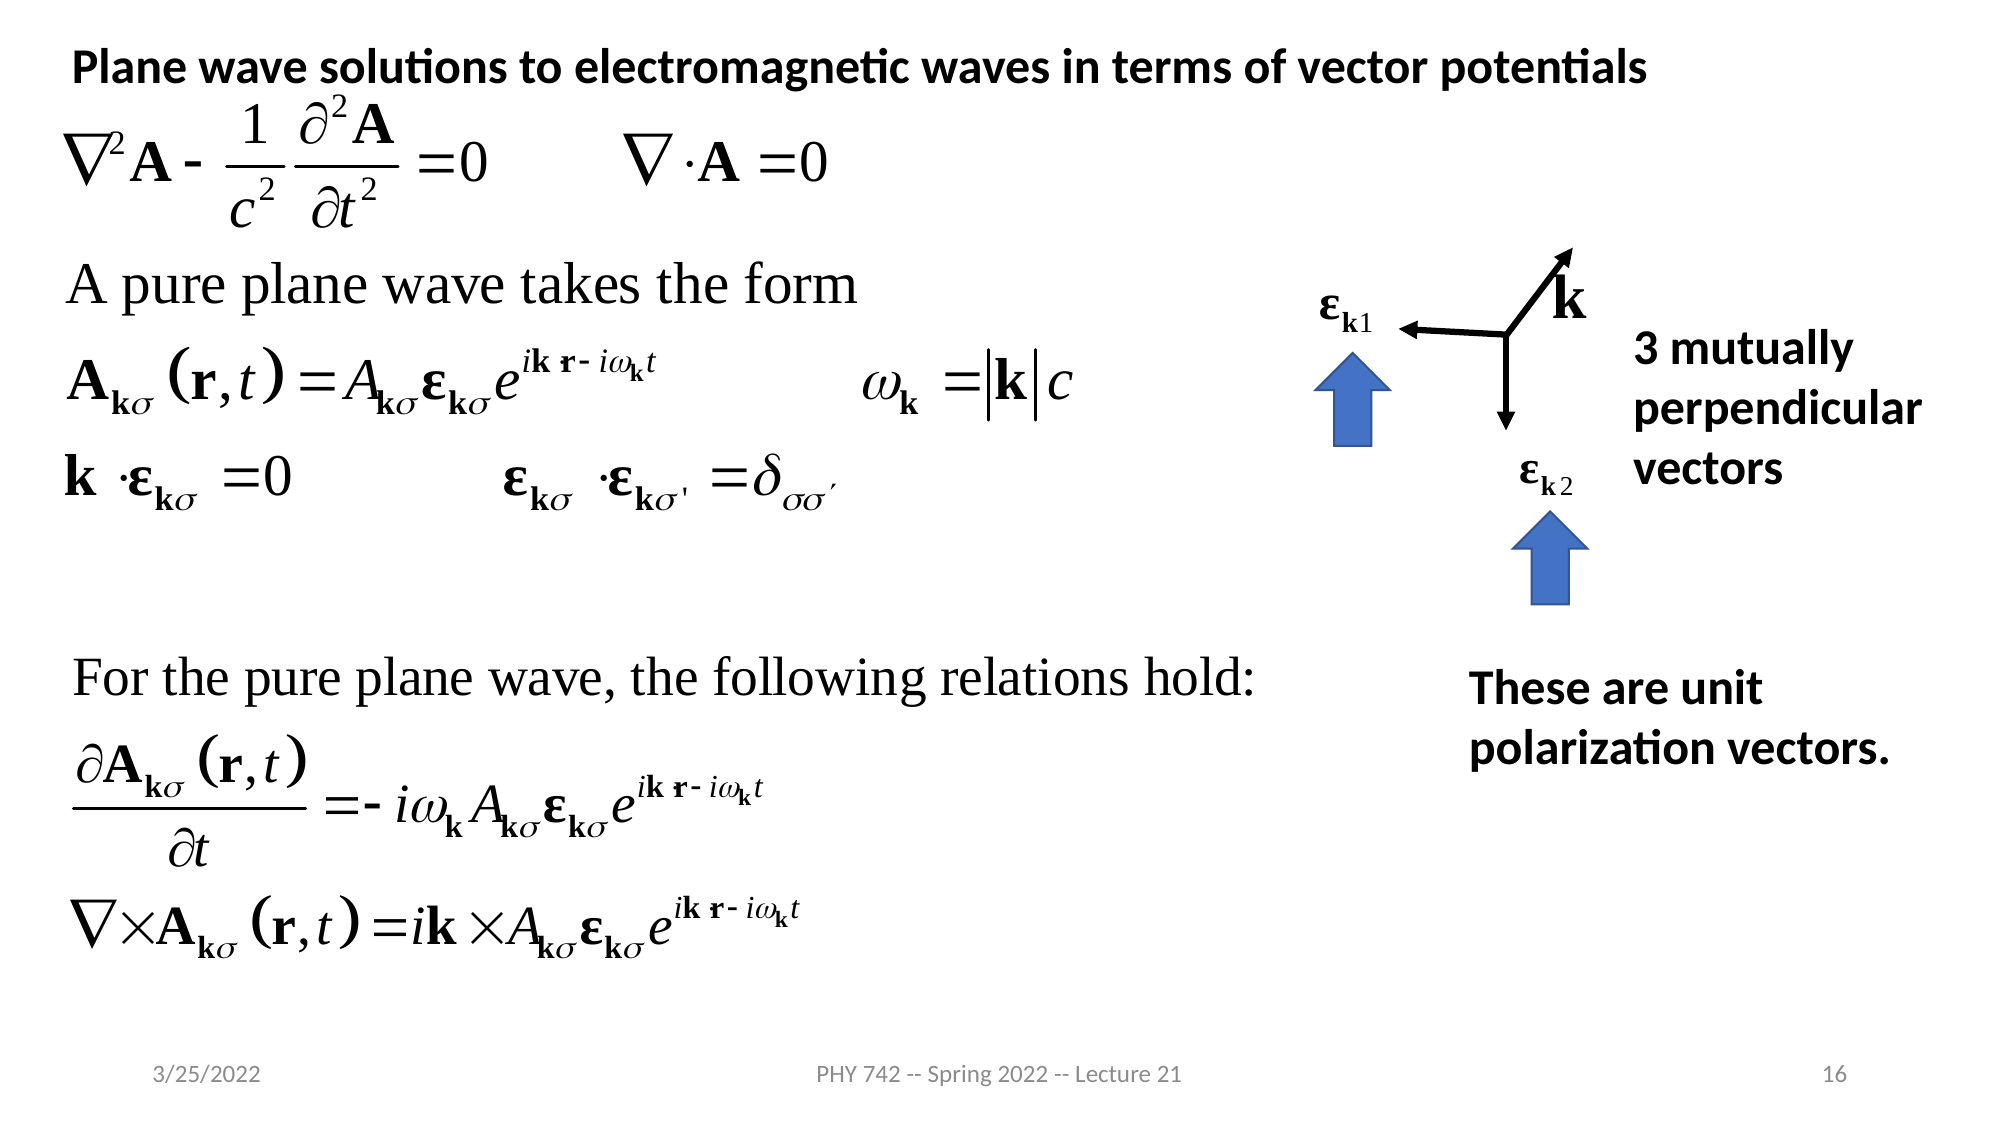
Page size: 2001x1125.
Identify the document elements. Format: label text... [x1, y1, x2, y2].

text_box [1510, 509, 1590, 606]
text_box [56, 78, 1192, 523]
text_box Plane wave solutions to electromagnetic waves in terms of vector potentials [57, 26, 1796, 101]
slide_number 16 [1412, 1042, 1863, 1103]
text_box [63, 647, 1261, 976]
text_box [1313, 351, 1393, 447]
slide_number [137, 1042, 588, 1103]
text_box These are unit polarization vectors. [1454, 647, 1943, 782]
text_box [1505, 247, 1573, 336]
text_box 3 mutually perpendicular vectors [1618, 306, 1961, 502]
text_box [1513, 435, 1581, 507]
footer PHY 742 -- Spring 2022 -- Lecture 21 [662, 1042, 1338, 1103]
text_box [1398, 328, 1506, 335]
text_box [1312, 269, 1380, 345]
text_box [1544, 260, 1602, 329]
